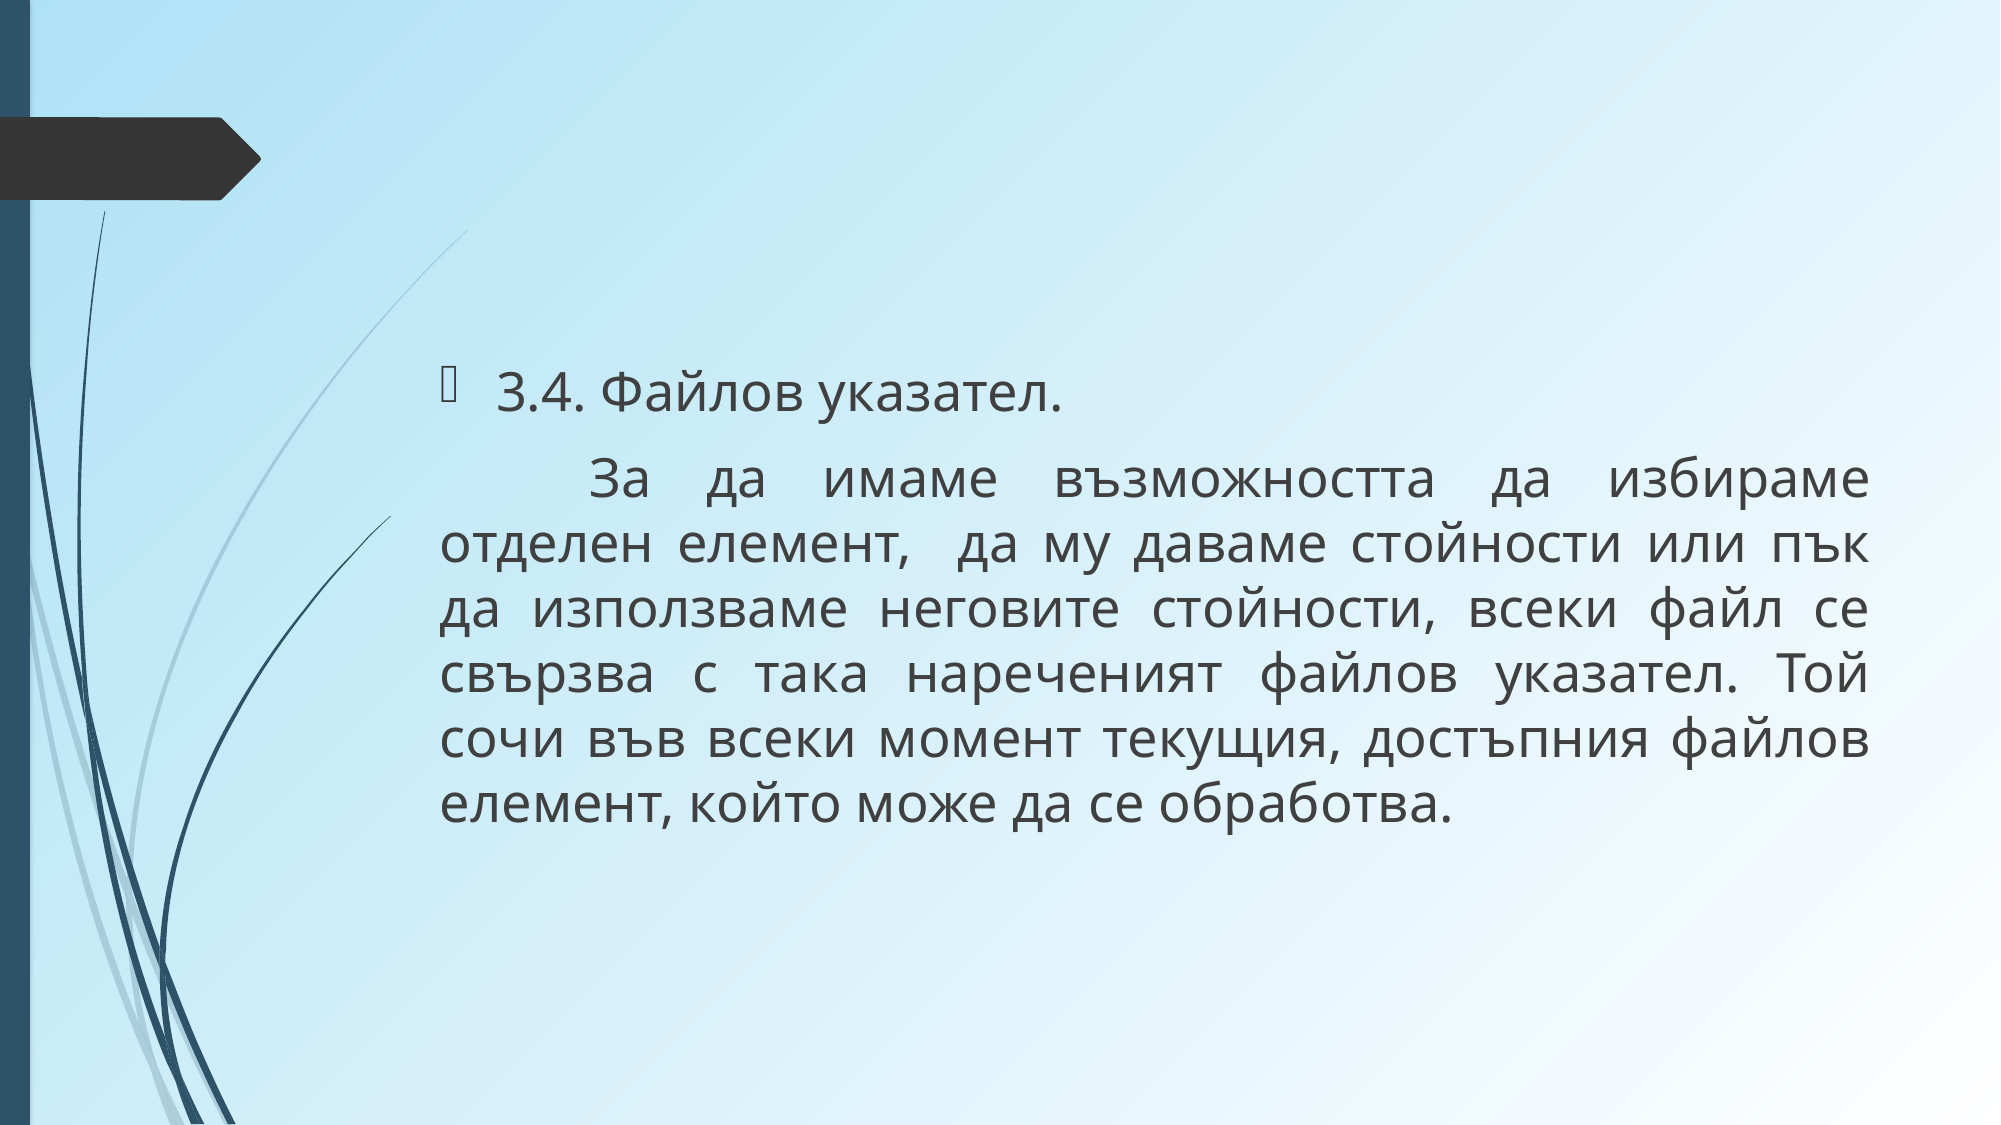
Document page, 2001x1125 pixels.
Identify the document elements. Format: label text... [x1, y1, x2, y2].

list 3.4. Файлов указател. За да имаме възможността да избираме отделен елемент, да му даваме стойности или пък да използваме неговите стойности, всеки файл се свързва с така нареченият файлов указател. Той сочи във всеки момент текущия, достъпния файлов елемент, който може да се обработва. [424, 350, 1888, 970]
